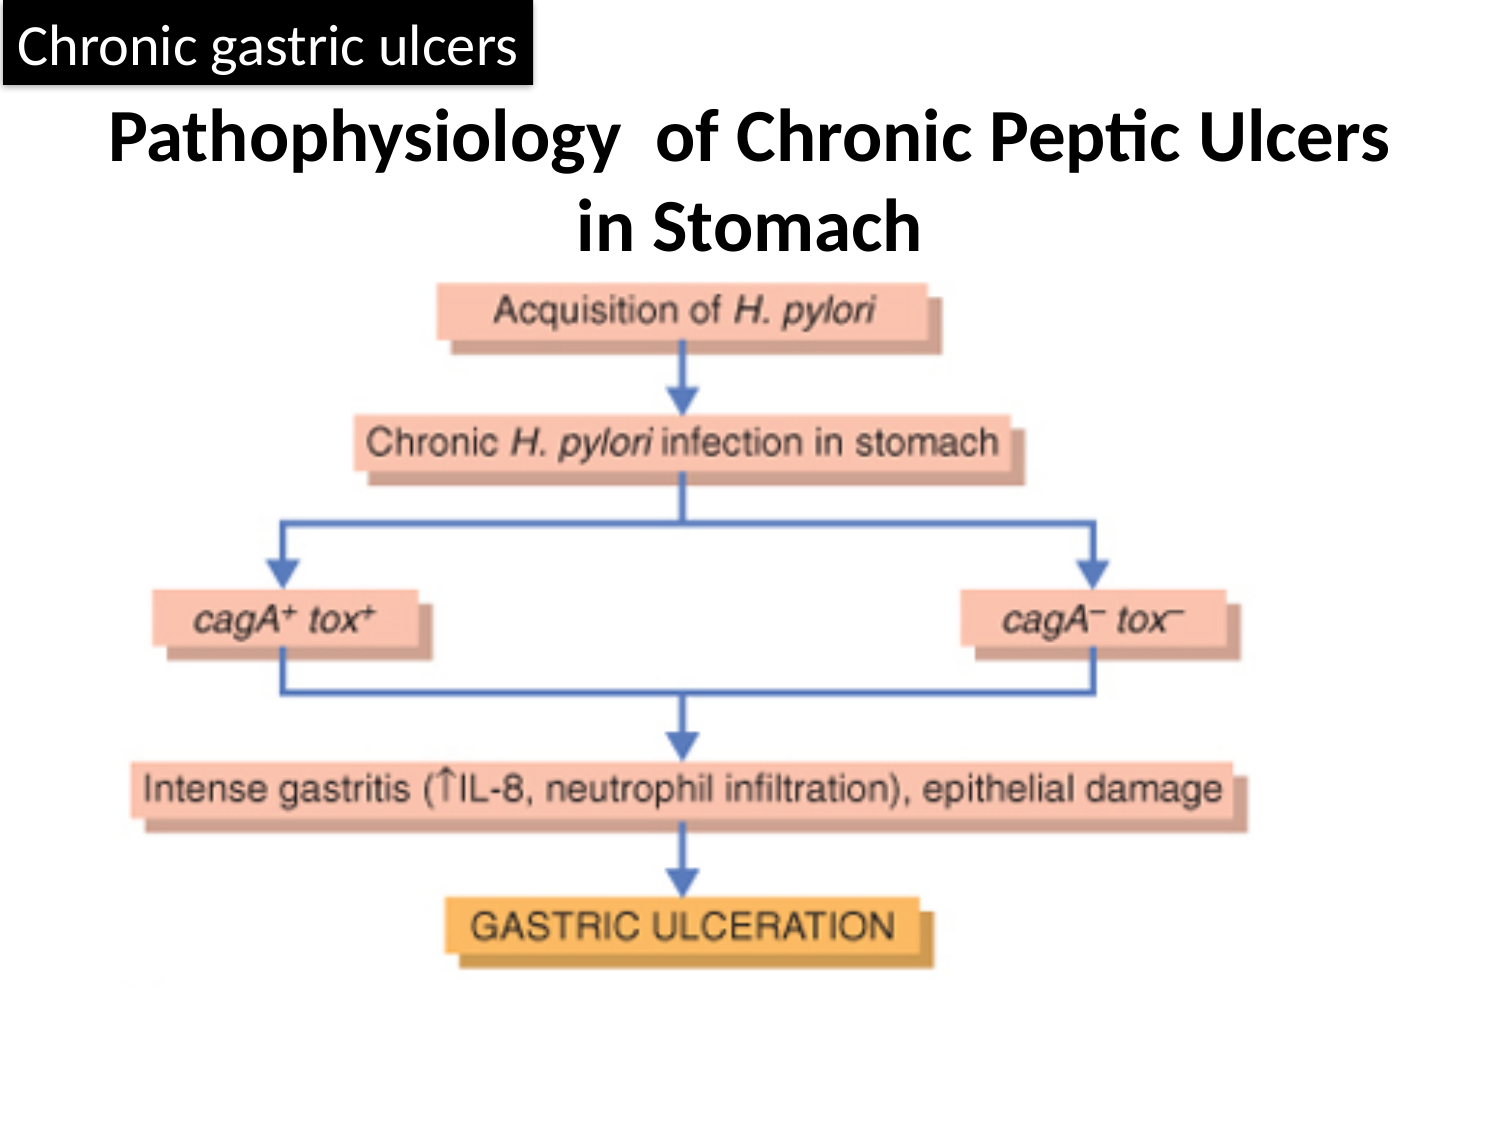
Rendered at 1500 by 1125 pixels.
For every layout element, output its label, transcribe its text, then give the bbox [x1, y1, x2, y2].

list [45, 237, 1367, 988]
title Pathophysiology of Chronic Peptic Ulcers in Stomach [86, 75, 1414, 278]
text_box Chronic gastric ulcers [3, 0, 534, 85]
